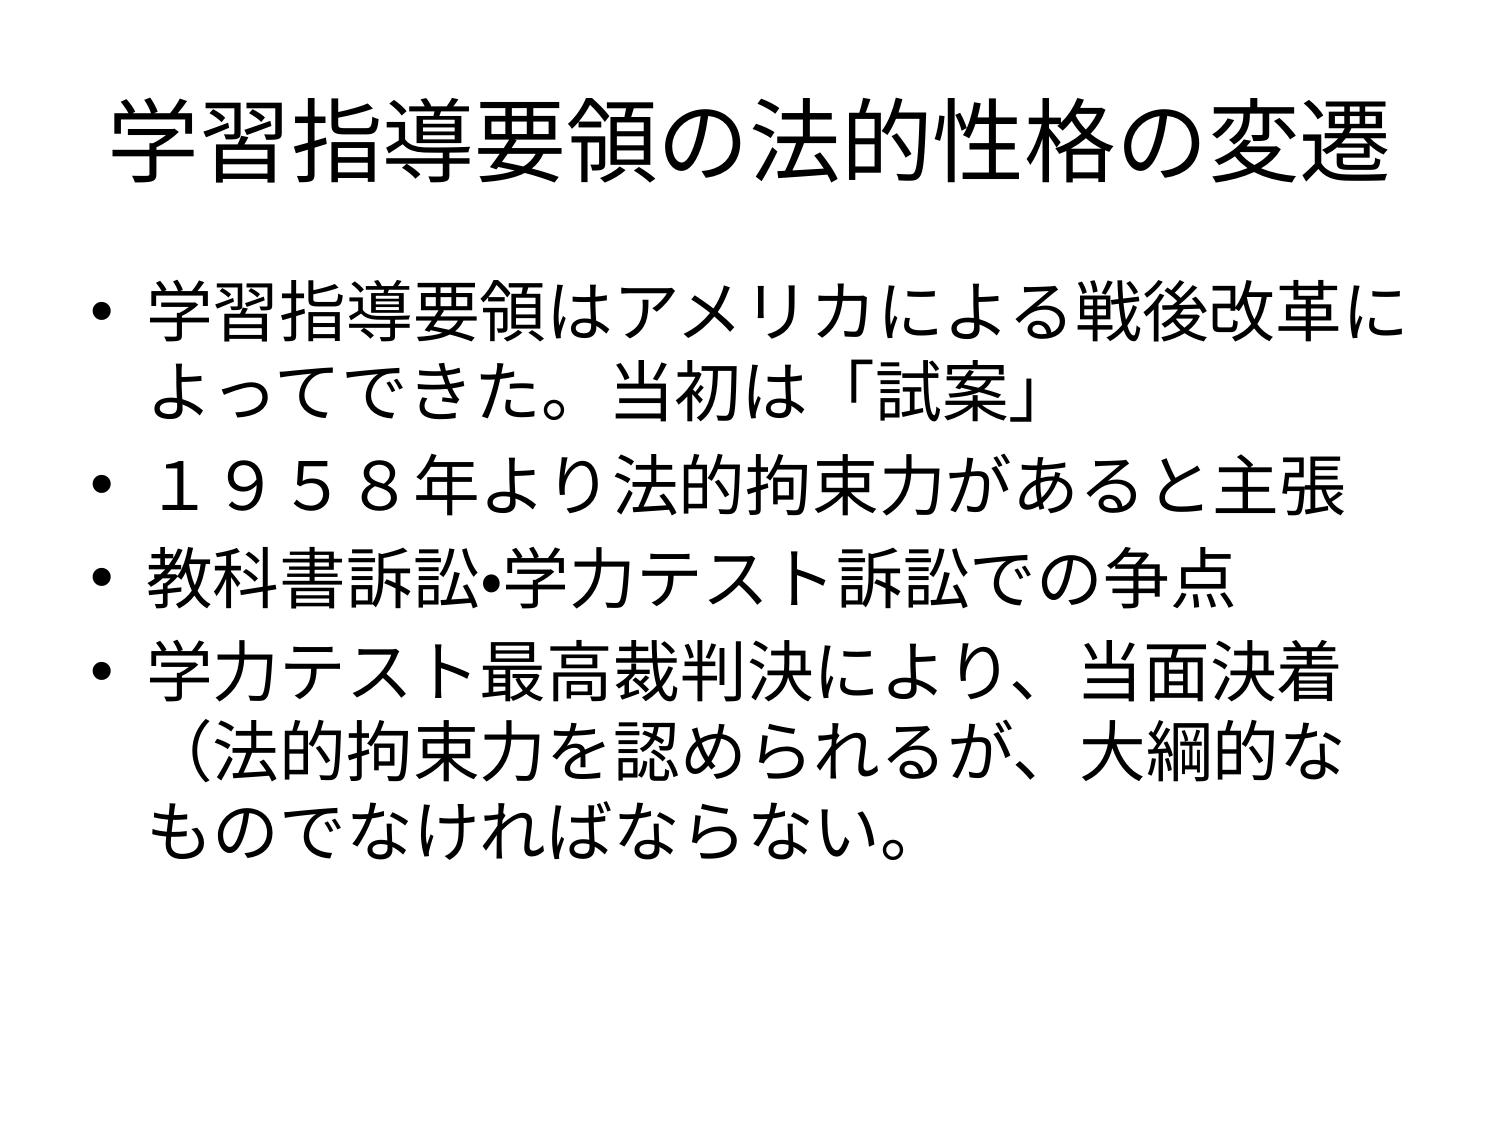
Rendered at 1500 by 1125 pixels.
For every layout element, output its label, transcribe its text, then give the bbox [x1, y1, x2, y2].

title 学習指導要領の法的性格の変遷 [75, 45, 1425, 233]
list 学習指導要領はアメリカによる戦後改革によってできた。当初は「試案」 １９５８年より法的拘束力があると主張 教科書訴訟・学力テスト訴訟での争点 学力テスト最高裁判決により、当面決着（法的拘束力を認められるが、大綱的なものでなければならない。 [75, 262, 1425, 1005]
